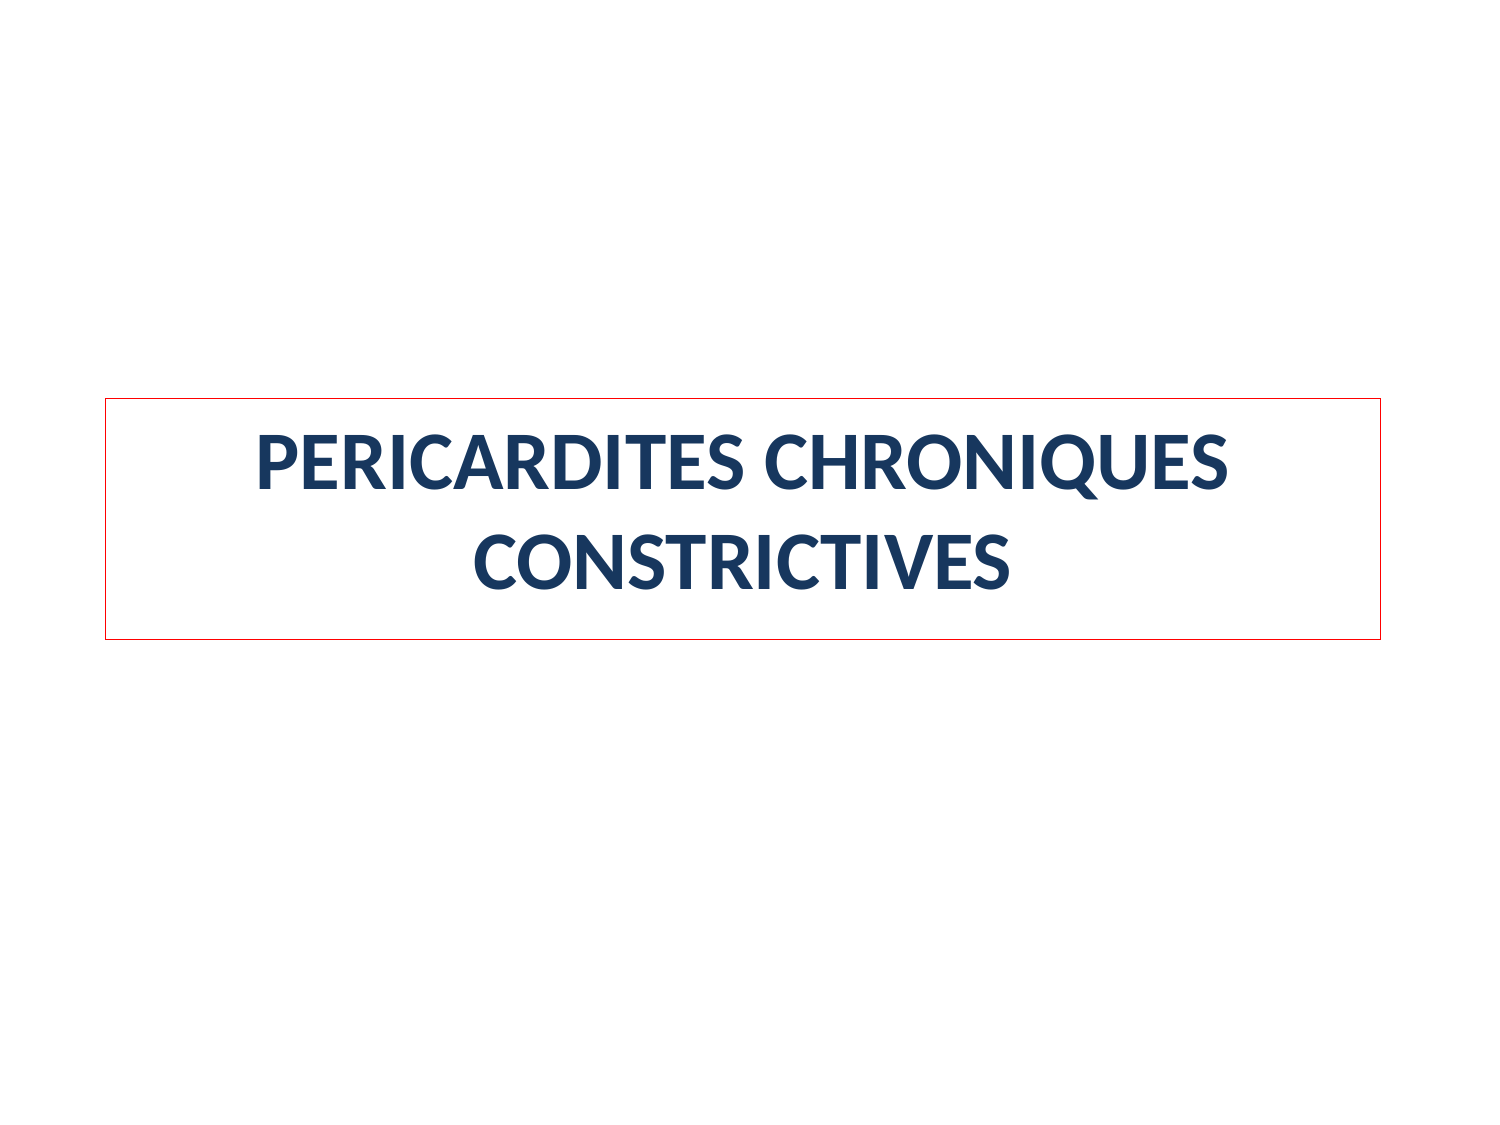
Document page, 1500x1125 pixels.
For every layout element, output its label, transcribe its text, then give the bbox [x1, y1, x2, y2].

subtitle PERICARDITES CHRONIQUES CONSTRICTIVES [105, 398, 1381, 640]
